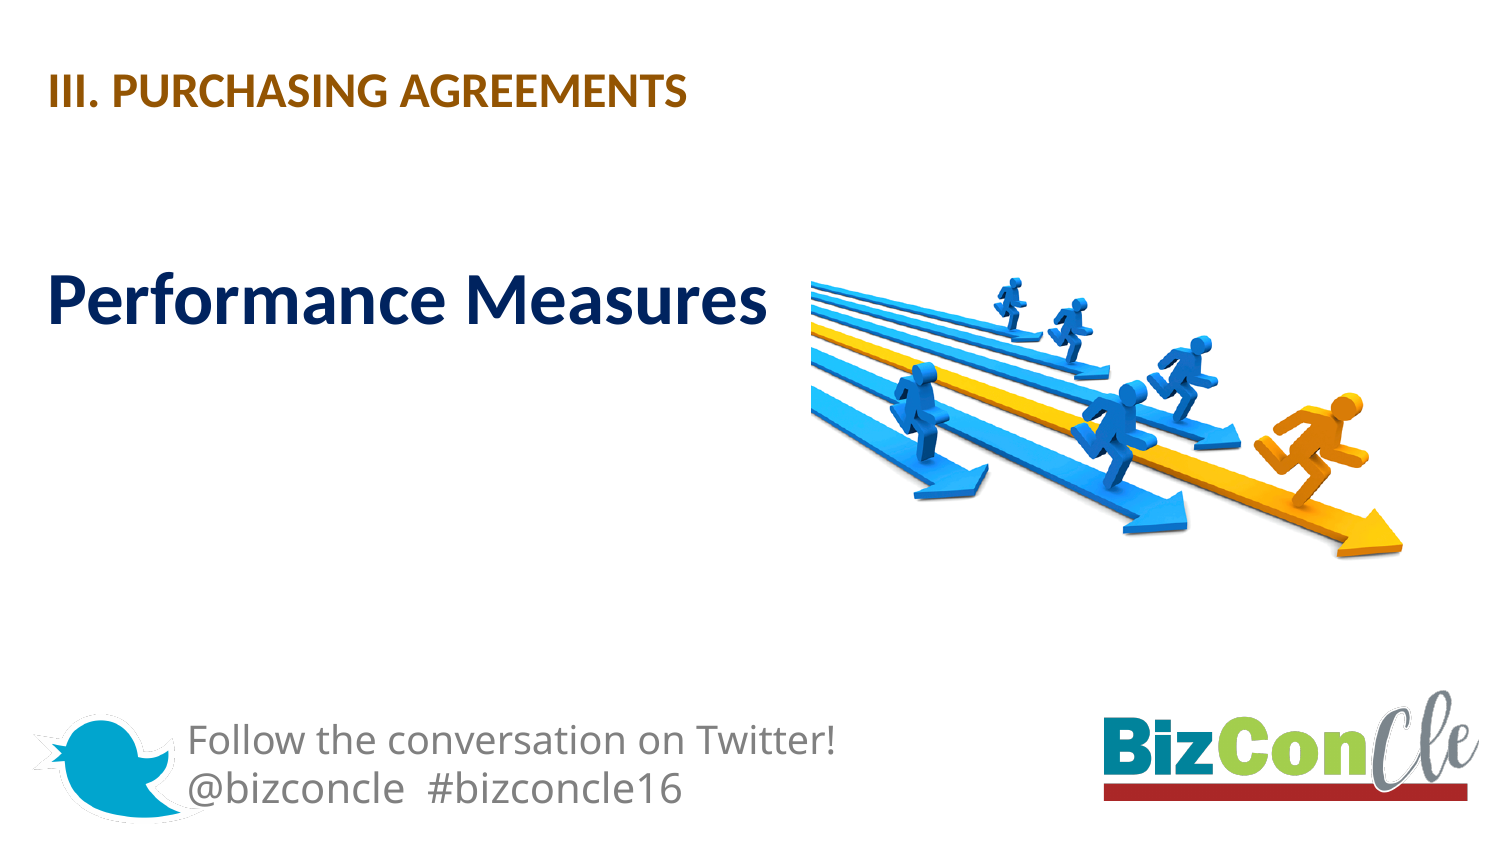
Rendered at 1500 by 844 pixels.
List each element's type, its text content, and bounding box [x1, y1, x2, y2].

text_box III. PURCHASING AGREEMENTS [32, 50, 866, 125]
picture [32, 714, 204, 827]
text_box Performance Measures [32, 242, 794, 348]
picture [1103, 690, 1480, 801]
picture [811, 229, 1430, 639]
text_box Follow the conversation on Twitter! @bizconcle #bizconcle16 [97, 707, 1039, 816]
